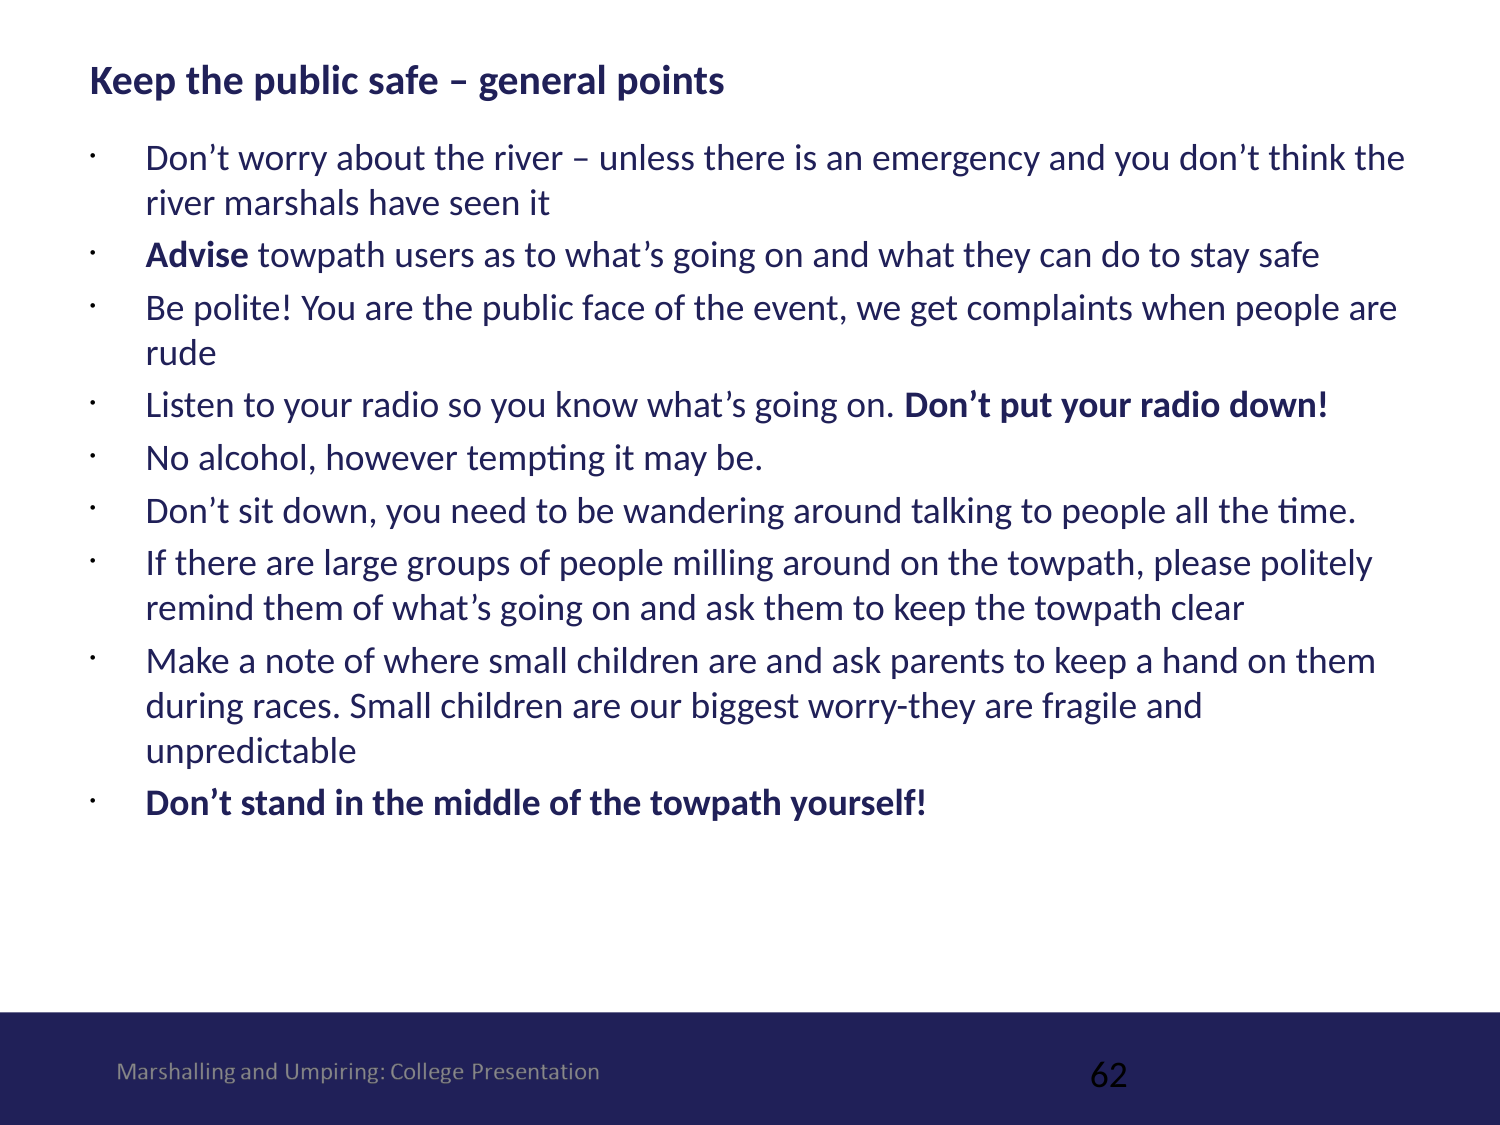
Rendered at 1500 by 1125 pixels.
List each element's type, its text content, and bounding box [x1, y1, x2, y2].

title Keep the public safe – general points [75, 45, 1425, 125]
picture [74, 1041, 643, 1103]
text_box 61 [1074, 1042, 1425, 1103]
text_box Don’t worry about the river – unless there is an emergency and you don’t think the river marshals have seen it Advise towpath users as to what’s going on and what they can do to stay safe Be polite! You are the public face of the event, we get complaints when people are rude Listen to your radio so you know what’s going on. Don’t put your radio down! No alcohol, however tempting it may be. Don’t sit down, you need to be wandering around talking to people all the time. If there are large groups of people milling around on the towpath, please politely remind them of what’s going on and ask them to keep the towpath clear Make a note of where small children are and ask parents to keep a hand on them during races. Small children are our biggest worry-they are fragile and unpredictable Don’t stand in the middle of the towpath yourself! [74, 125, 1425, 965]
